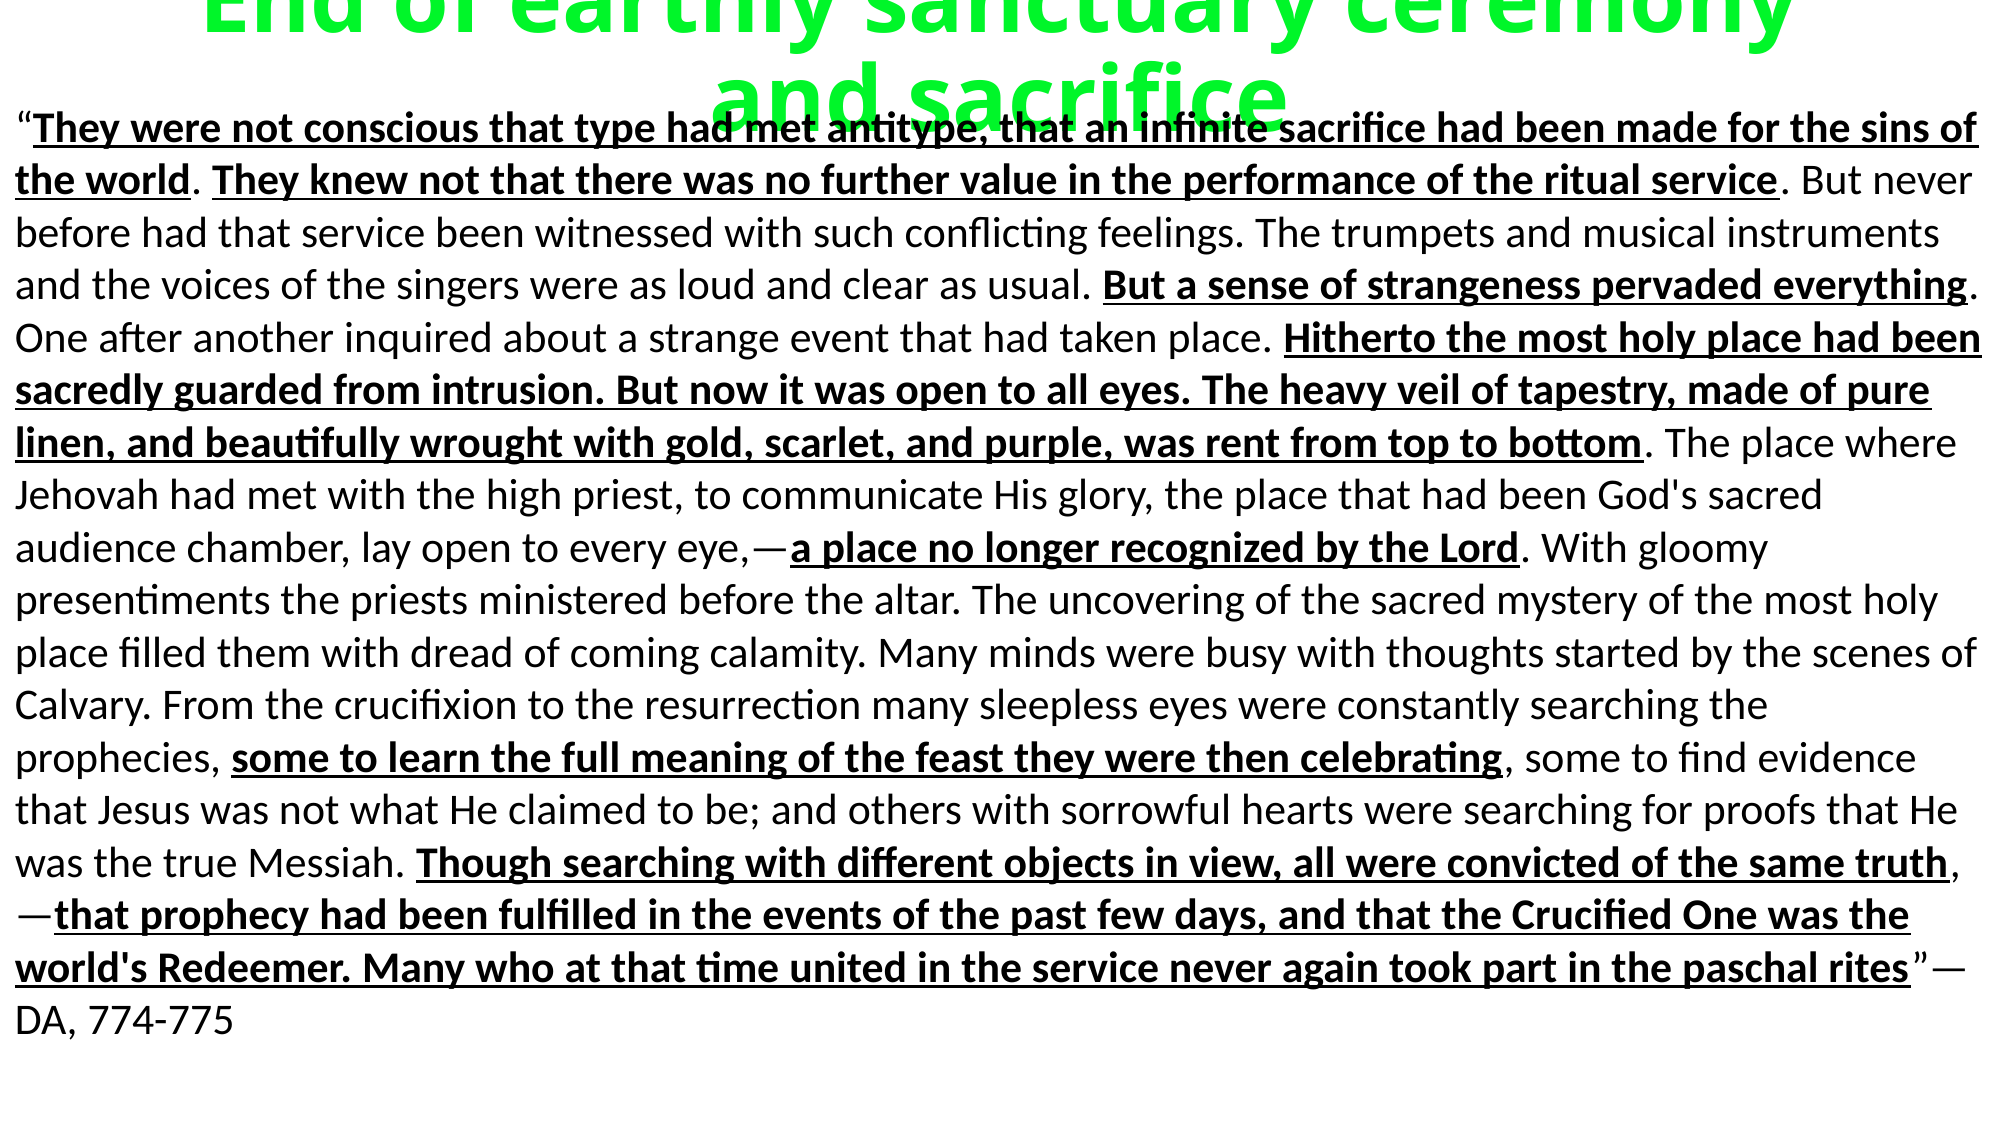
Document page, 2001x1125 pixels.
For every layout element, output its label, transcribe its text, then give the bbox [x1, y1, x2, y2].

title End of earthly sanctuary ceremony and sacrifice [97, 0, 1903, 91]
text_box “They were not conscious that type had met antitype, that an infinite sacrifice had been made for the sins of the world. They knew not that there was no further value in the performance of the ritual service. But never before had that service been witnessed with such conflicting feelings. The trumpets and musical instruments and the voices of the singers were as loud and clear as usual. But a sense of strangeness pervaded everything. One after another inquired about a strange event that had taken place. Hitherto the most holy place had been sacredly guarded from intrusion. But now it was open to all eyes. The heavy veil of tapestry, made of pure linen, and beautifully wrought with gold, scarlet, and purple, was rent from top to bottom. The place where Jehovah had met with the high priest, to communicate His glory, the place that had been God's sacred audience chamber, lay open to every eye,—a place no longer recognized by the Lord. With gloomy presentiments the priests ministered before the altar. The uncovering of the sacred mystery of the most holy place filled them with dread of coming calamity. Many minds were busy with thoughts started by the scenes of Calvary. From the crucifixion to the resurrection many sleepless eyes were constantly searching the prophecies, some to learn the full meaning of the feast they were then celebrating, some to find evidence that Jesus was not what He claimed to be; and others with sorrowful hearts were searching for proofs that He was the true Messiah. Though searching with different objects in view, all were convicted of the same truth,—that prophecy had been fulfilled in the events of the past few days, and that the Crucified One was the world's Redeemer. Many who at that time united in the service never again took part in the paschal rites”—DA, 774-775 [0, 91, 2000, 1051]
